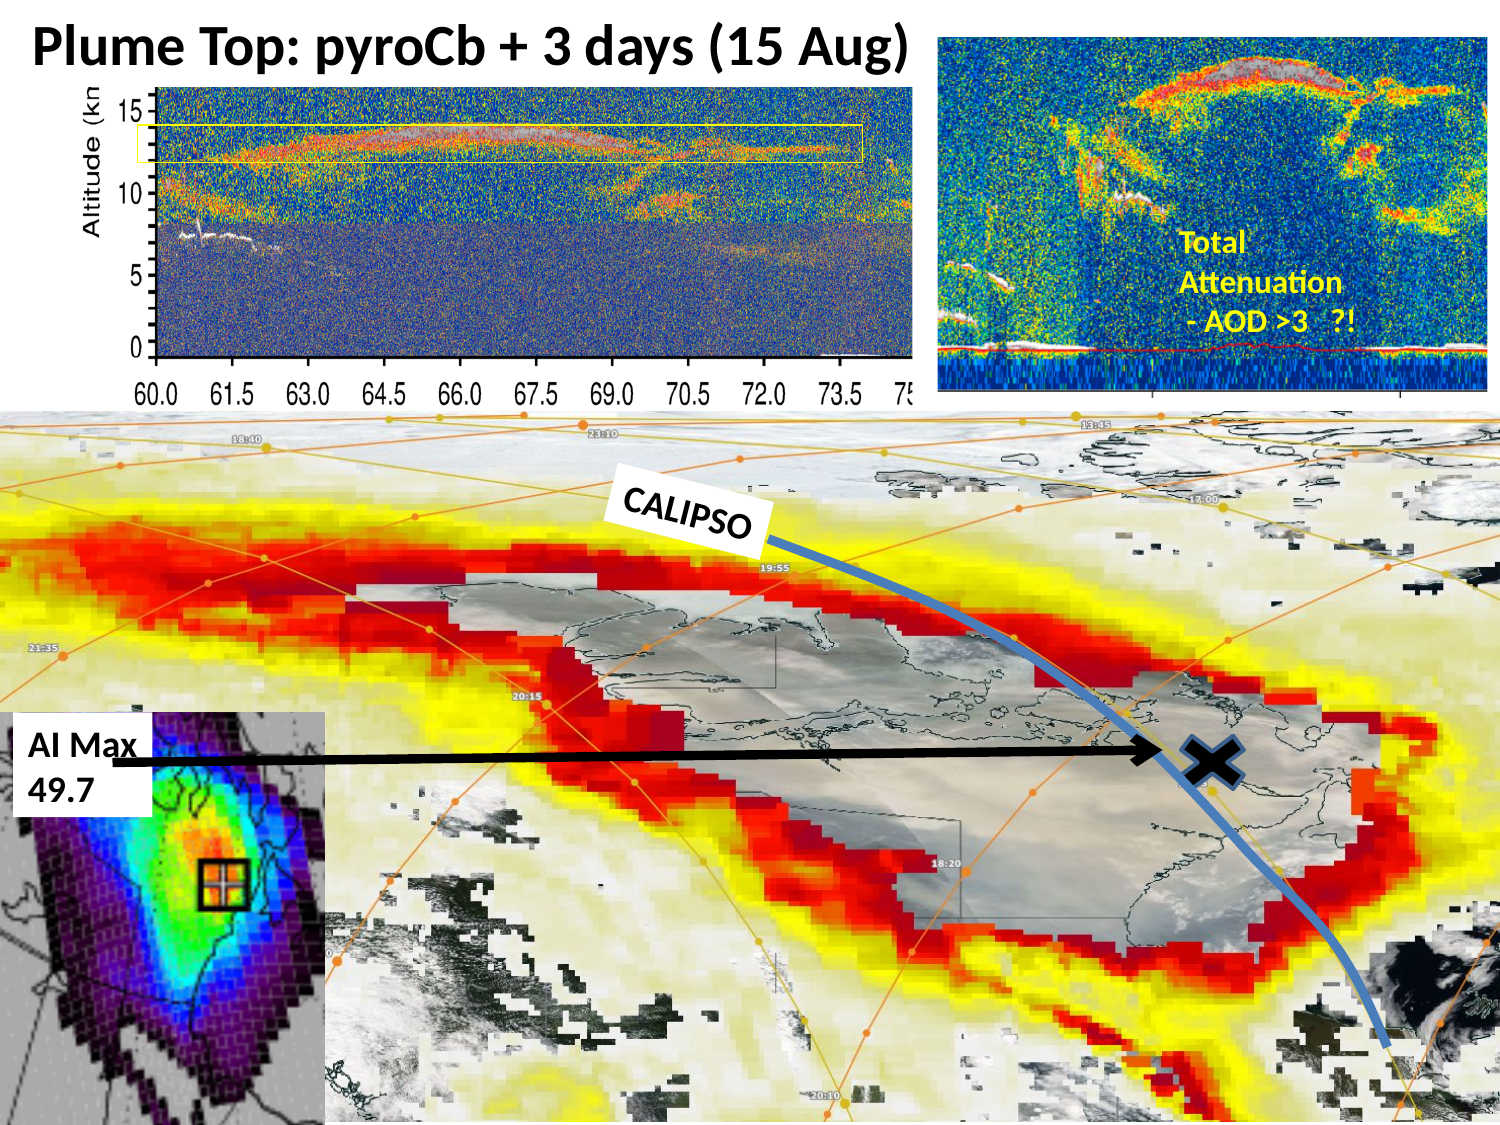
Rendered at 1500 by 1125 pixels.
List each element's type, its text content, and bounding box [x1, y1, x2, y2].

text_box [112, 749, 1163, 763]
picture [937, 96, 943, 106]
picture [1364, 37, 1370, 44]
picture [0, 87, 1500, 1125]
picture [1431, 37, 1440, 43]
picture [937, 37, 1488, 399]
text_box Plume Top: pyroCb + 3 days (15 Aug) [18, 0, 926, 85]
